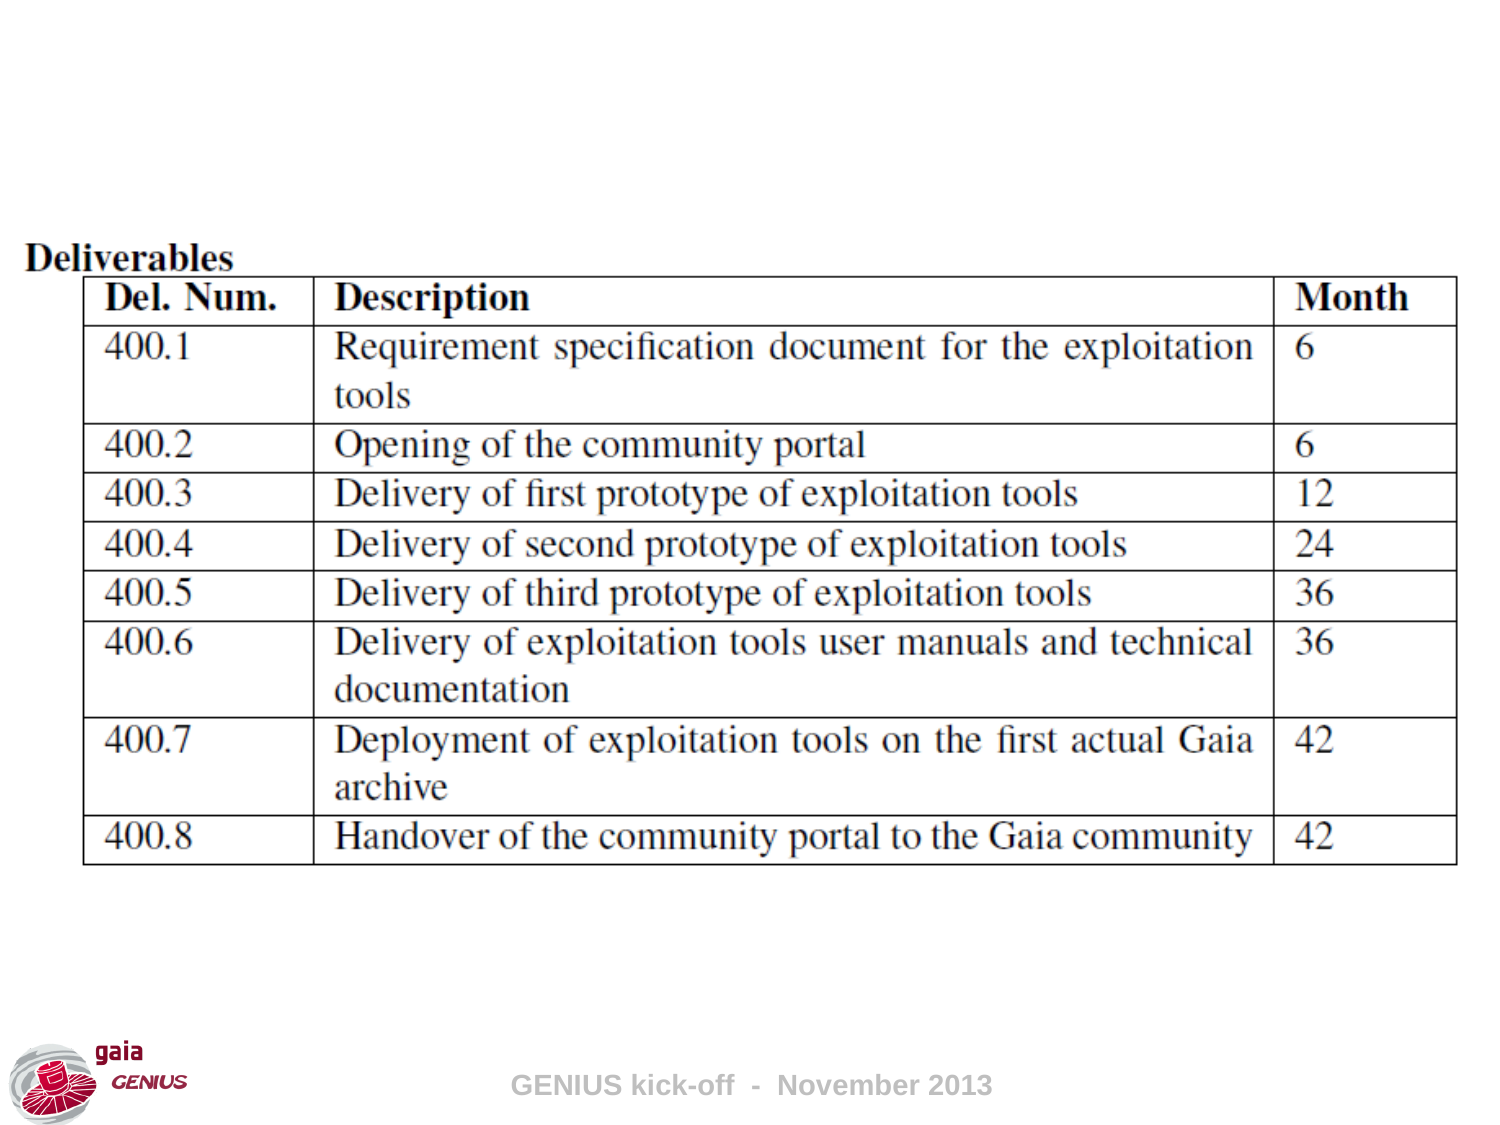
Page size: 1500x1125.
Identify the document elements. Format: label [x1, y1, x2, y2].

picture [0, 230, 1481, 894]
picture [5, 1037, 189, 1125]
